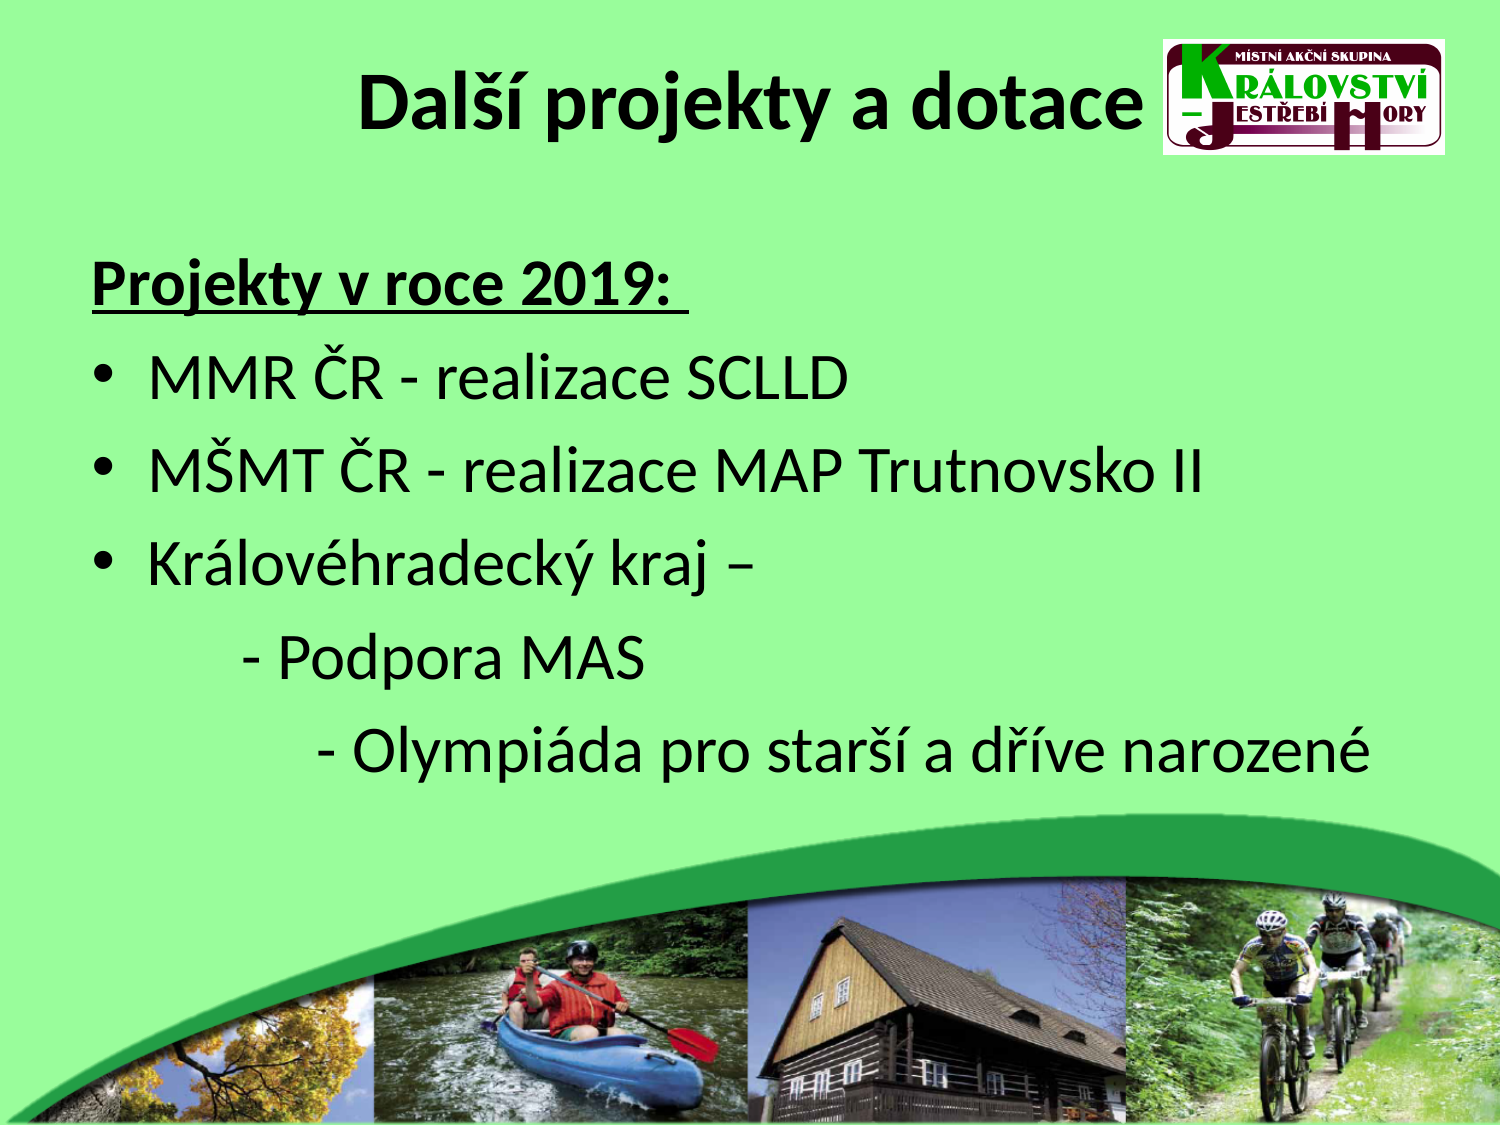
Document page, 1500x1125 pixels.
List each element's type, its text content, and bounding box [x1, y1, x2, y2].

picture [1163, 39, 1445, 156]
picture [2, 797, 1500, 1125]
title Další projekty a dotace [76, 18, 1427, 174]
list Projekty v roce 2019: MMR ČR - realizace SCLLD MŠMT ČR - realizace MAP Trutnovsko II Královéhradecký kraj – - Podpora MAS - Olympiáda pro starší a dříve narozené [76, 231, 1427, 796]
